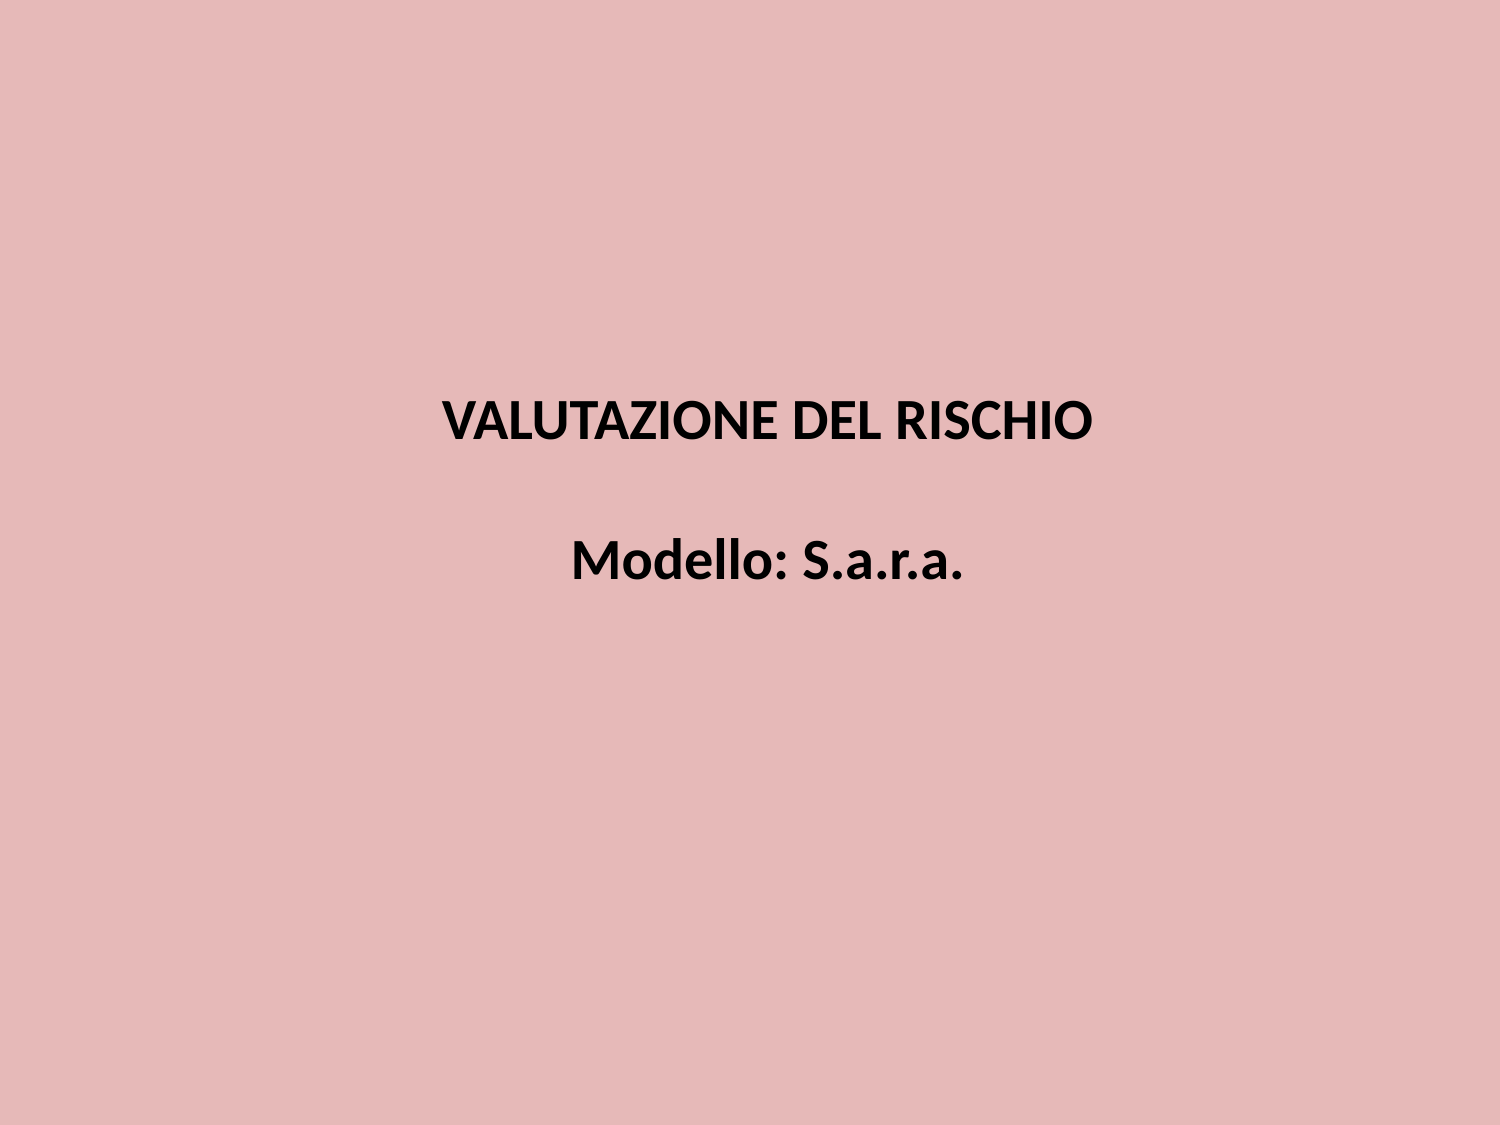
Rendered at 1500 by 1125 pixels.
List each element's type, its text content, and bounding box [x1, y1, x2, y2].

text_box VALUTAZIONE DEL RISCHIO Modello: S.a.r.a. [230, 373, 1306, 599]
